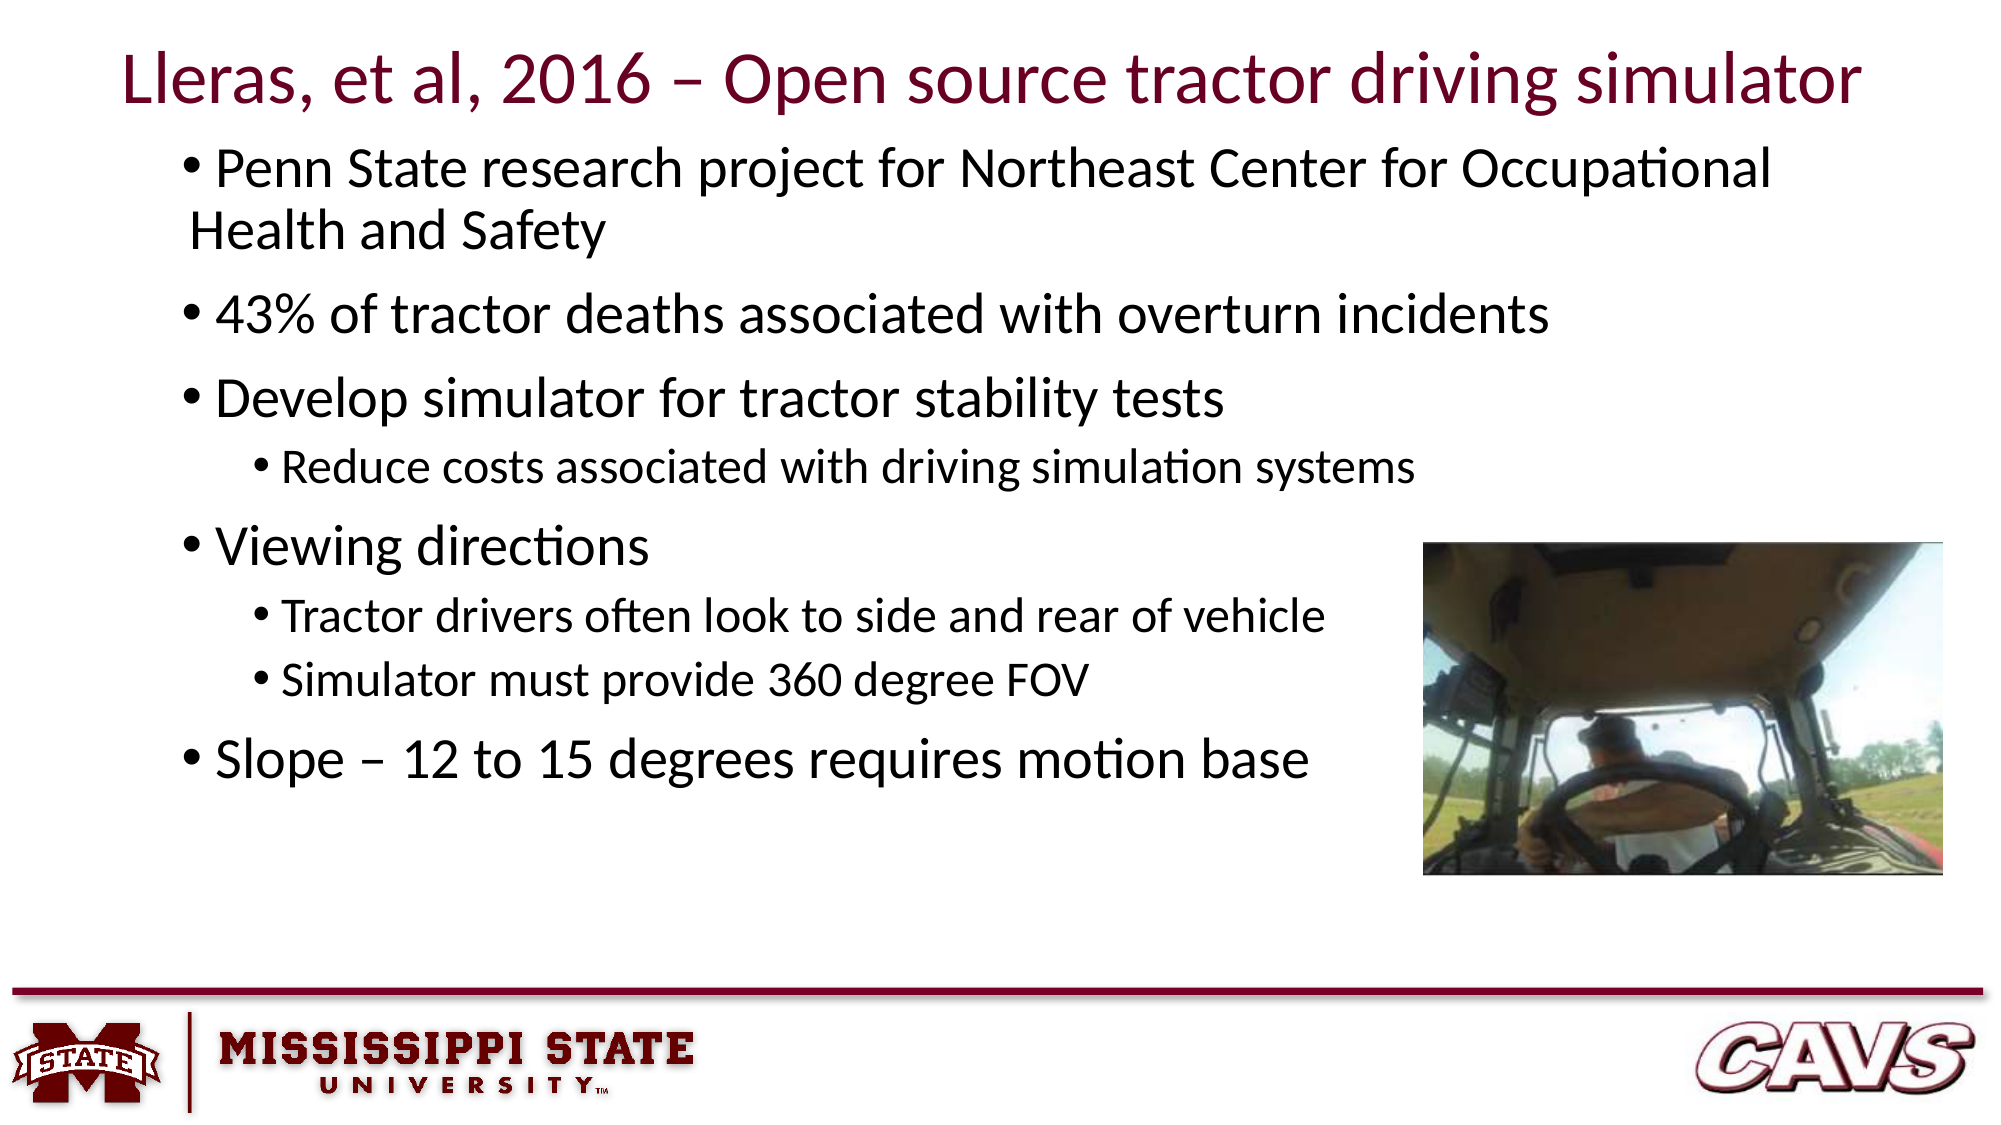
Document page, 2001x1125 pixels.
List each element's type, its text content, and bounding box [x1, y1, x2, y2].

title Lleras, et al, 2016 – Open source tractor driving simulator [106, 24, 1943, 134]
picture [1685, 1012, 2000, 1113]
picture [12, 1012, 693, 1113]
picture [1423, 542, 1943, 877]
list Penn State research project for Northeast Center for Occupational Health and Safety 43% of tractor deaths associated with overturn incidents Develop simulator for tractor stability tests Reduce costs associated with driving simulation systems Viewing directions Tractor drivers often look to side and rear of vehicle Simulator must provide 360 degree FOV Slope – 12 to 15 degrees requires motion base [137, 121, 1863, 1014]
